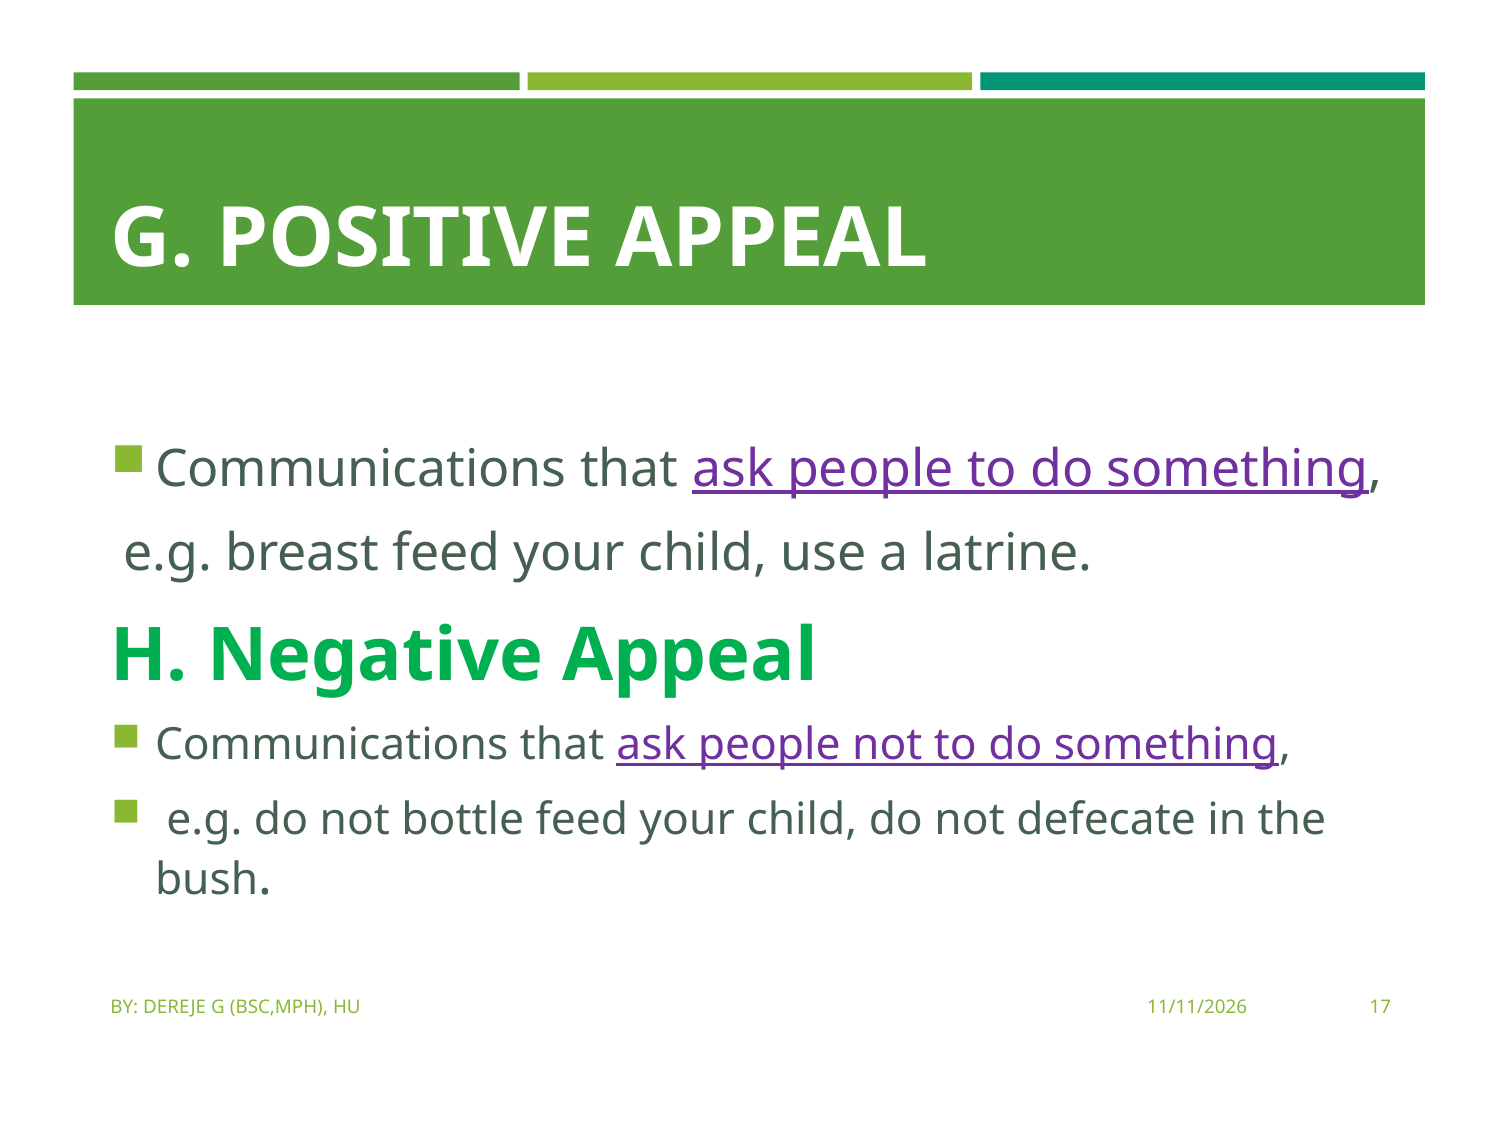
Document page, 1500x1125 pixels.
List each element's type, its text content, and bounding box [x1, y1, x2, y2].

slide_number 17 [1279, 977, 1406, 1037]
footer By: Dereje G (Bsc,MPH), HU [95, 976, 895, 1037]
list Communications that ask people to do something, e.g. breast feed your child, use a latrine. H. Negative Appeal Communications that ask people not to do something, e.g. do not bottle feed your child, do not defecate in the bush. [95, 365, 1406, 962]
title G. Positive Appeal [95, 112, 1406, 291]
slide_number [911, 977, 1262, 1037]
